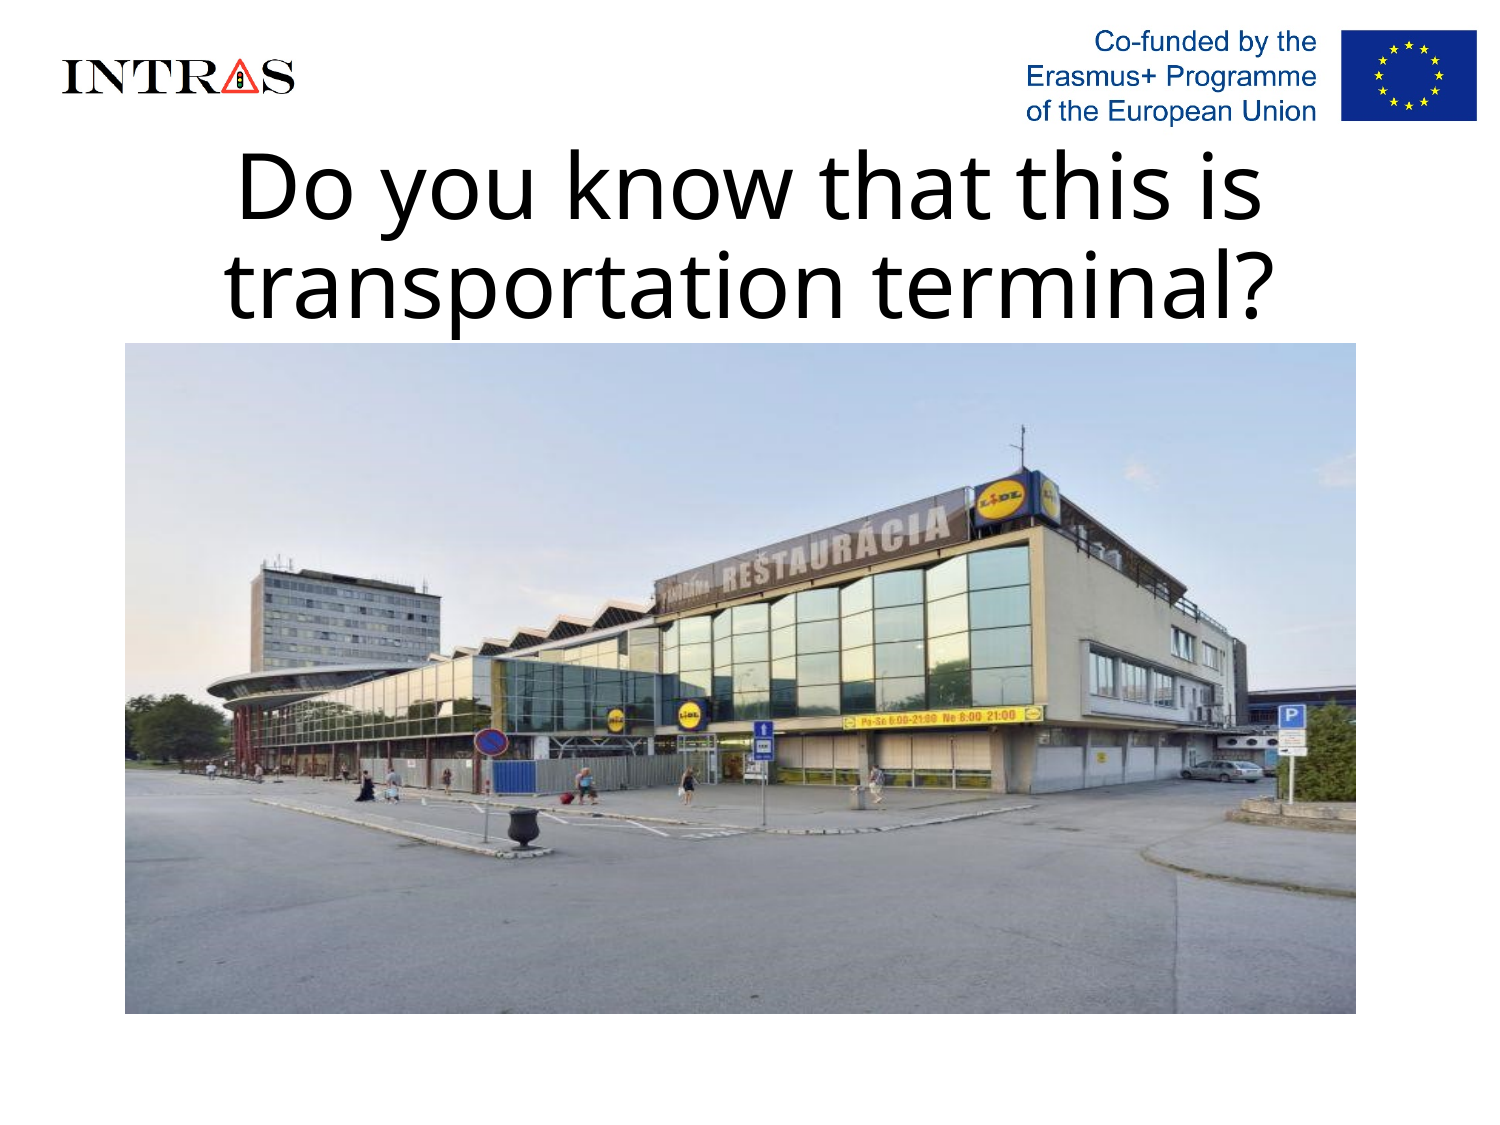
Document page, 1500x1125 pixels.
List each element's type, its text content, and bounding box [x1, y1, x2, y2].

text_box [124, 343, 1356, 1014]
title Do you know that this is transportation terminal? [103, 133, 1397, 278]
picture [60, 53, 296, 98]
picture [999, 3, 1500, 147]
